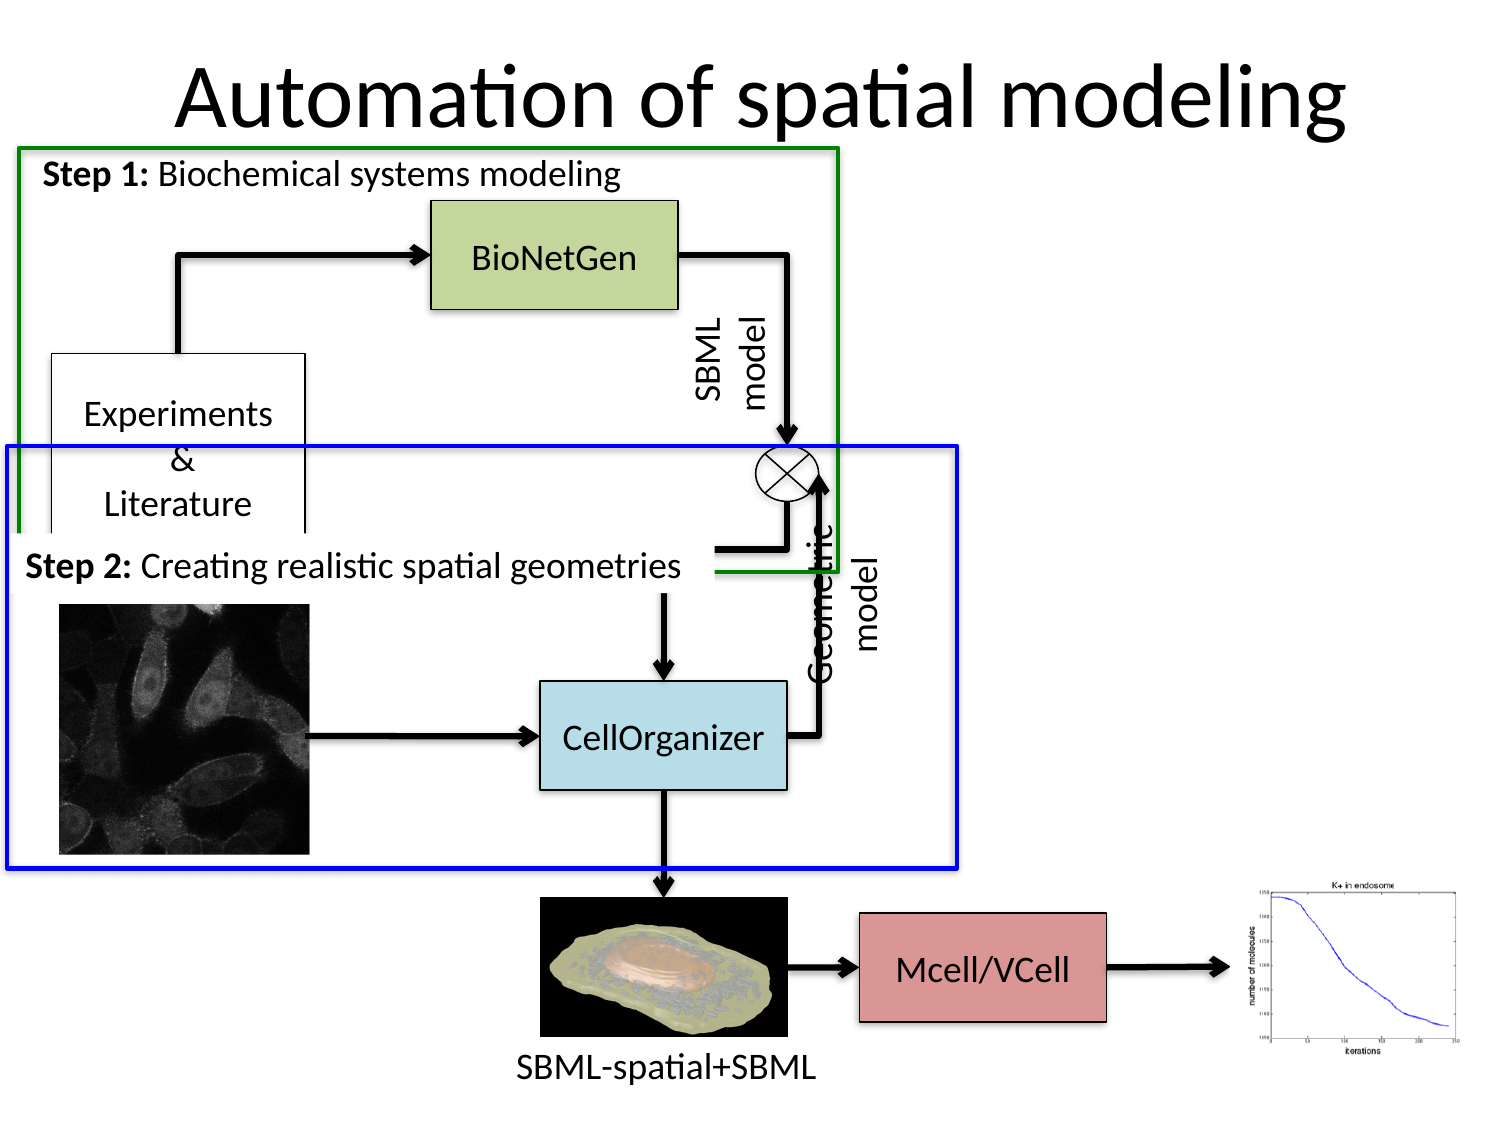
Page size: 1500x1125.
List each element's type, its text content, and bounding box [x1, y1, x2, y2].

text_box [6, 445, 20, 869]
text_box SBML-spatial+SBML [501, 1073, 832, 1095]
title Automation of spatial modeling [142, 0, 1381, 185]
text_box [637, 147, 839, 198]
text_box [25, 200, 1483, 1065]
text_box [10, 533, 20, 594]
text_box [19, 147, 27, 442]
text_box Step 1: Biochemical systems modeling [27, 141, 637, 198]
